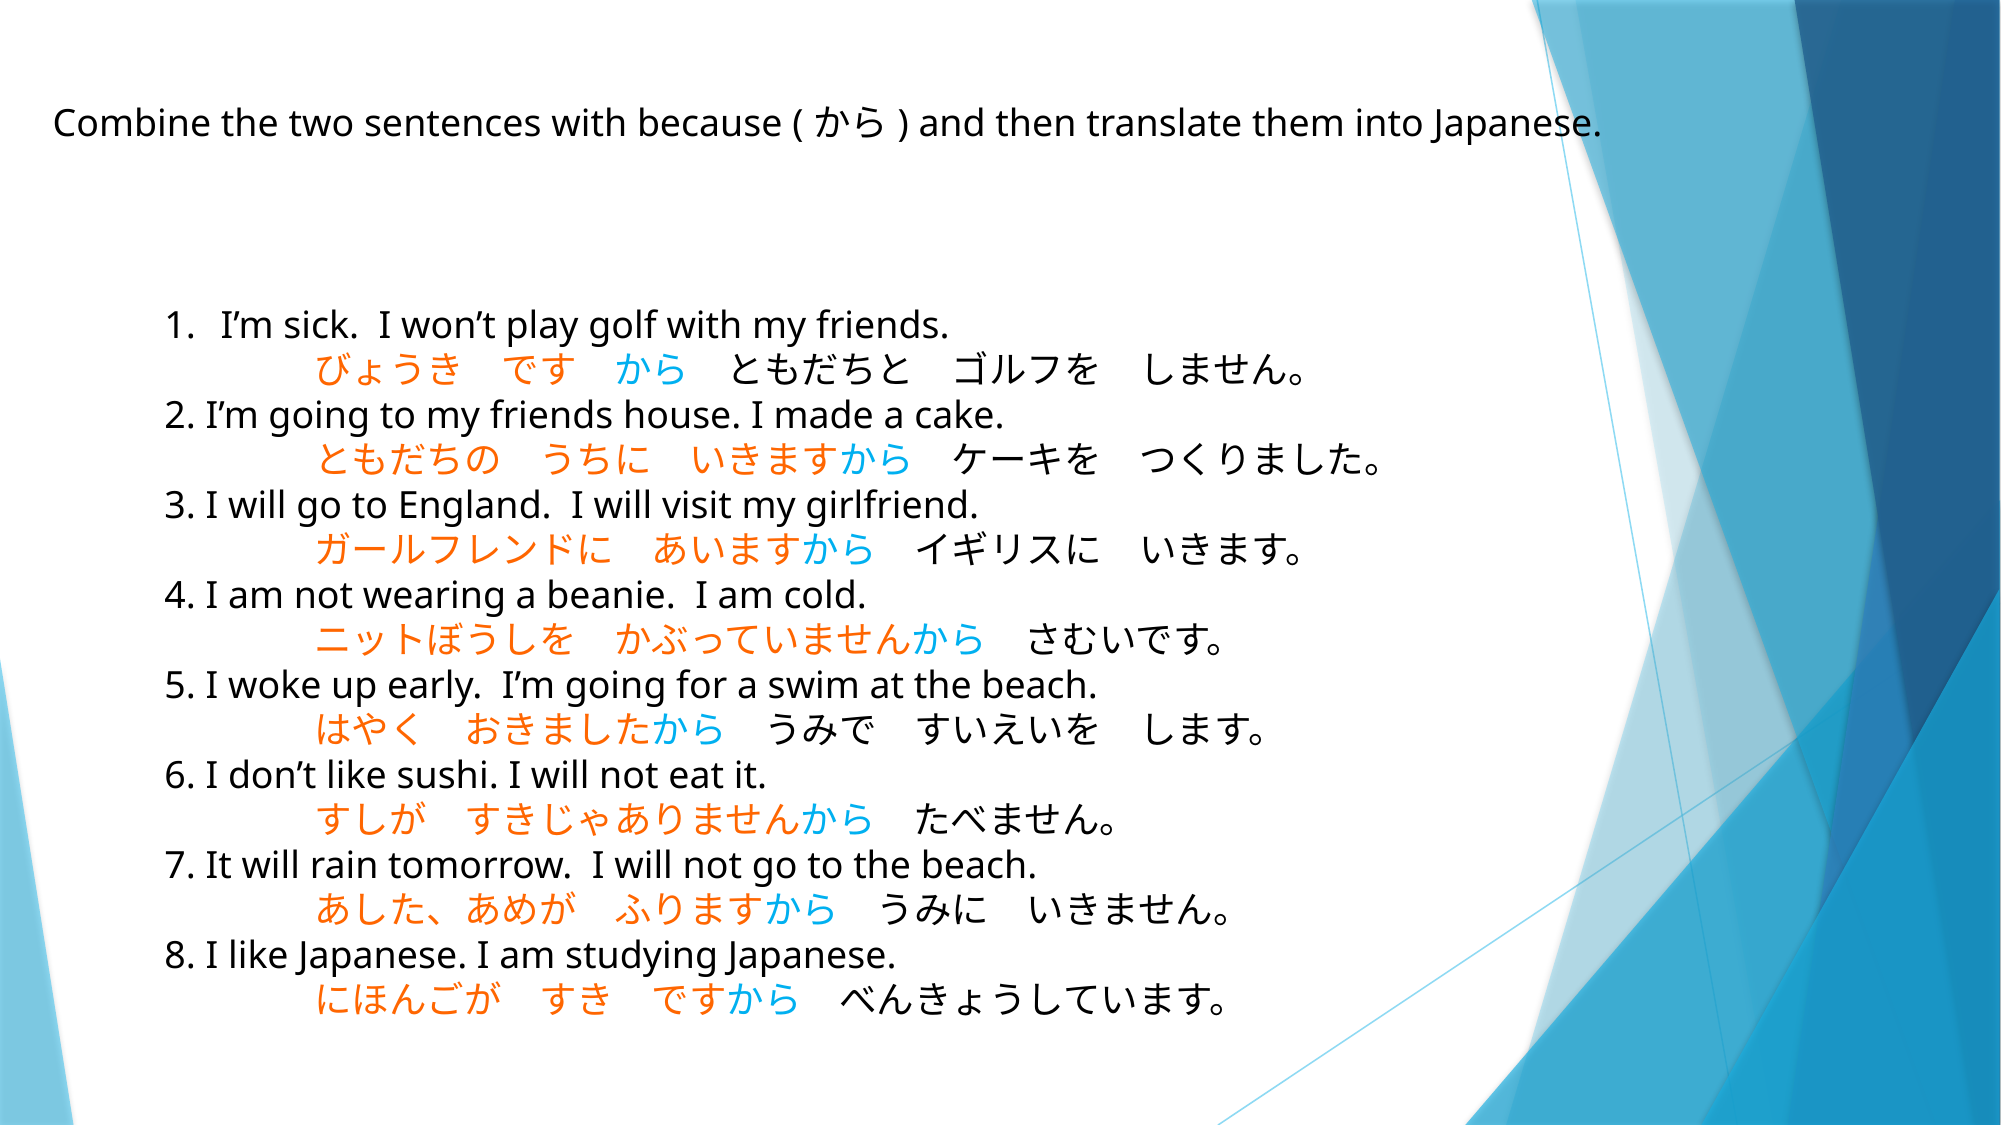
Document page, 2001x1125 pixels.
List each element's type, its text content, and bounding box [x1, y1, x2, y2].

text_box Combine the two sentences with because (から) and then translate them into Japanese. [37, 91, 1618, 152]
text_box I’m sick. I won’t play golf with my friends. びょうき です から ともだちと ゴルフを しません。 2. I’m going to my friends house. I made a cake. ともだちの うちに いきますから ケーキを つくりました。 3. I will go to England. I will visit my girlfriend. ガールフレンドに あいますから イギリスに いきます。 4. I am not wearing a beanie. I am cold. ニットぼうしを かぶっていませんから さむいです。 5. I woke up early. I’m going for a swim at the beach. はやく おきましたから うみで すいえいを します。 6. I don’t like sushi. I will not eat it. すしが すきじゃありませんから たべません。 7. It will rain tomorrow. I will not go to the beach. あした、あめが ふりますから うみに いきません。 8. I like Japanese. I am studying Japanese. にほんごが すき ですから べんきょうしています。 [149, 293, 1417, 1125]
